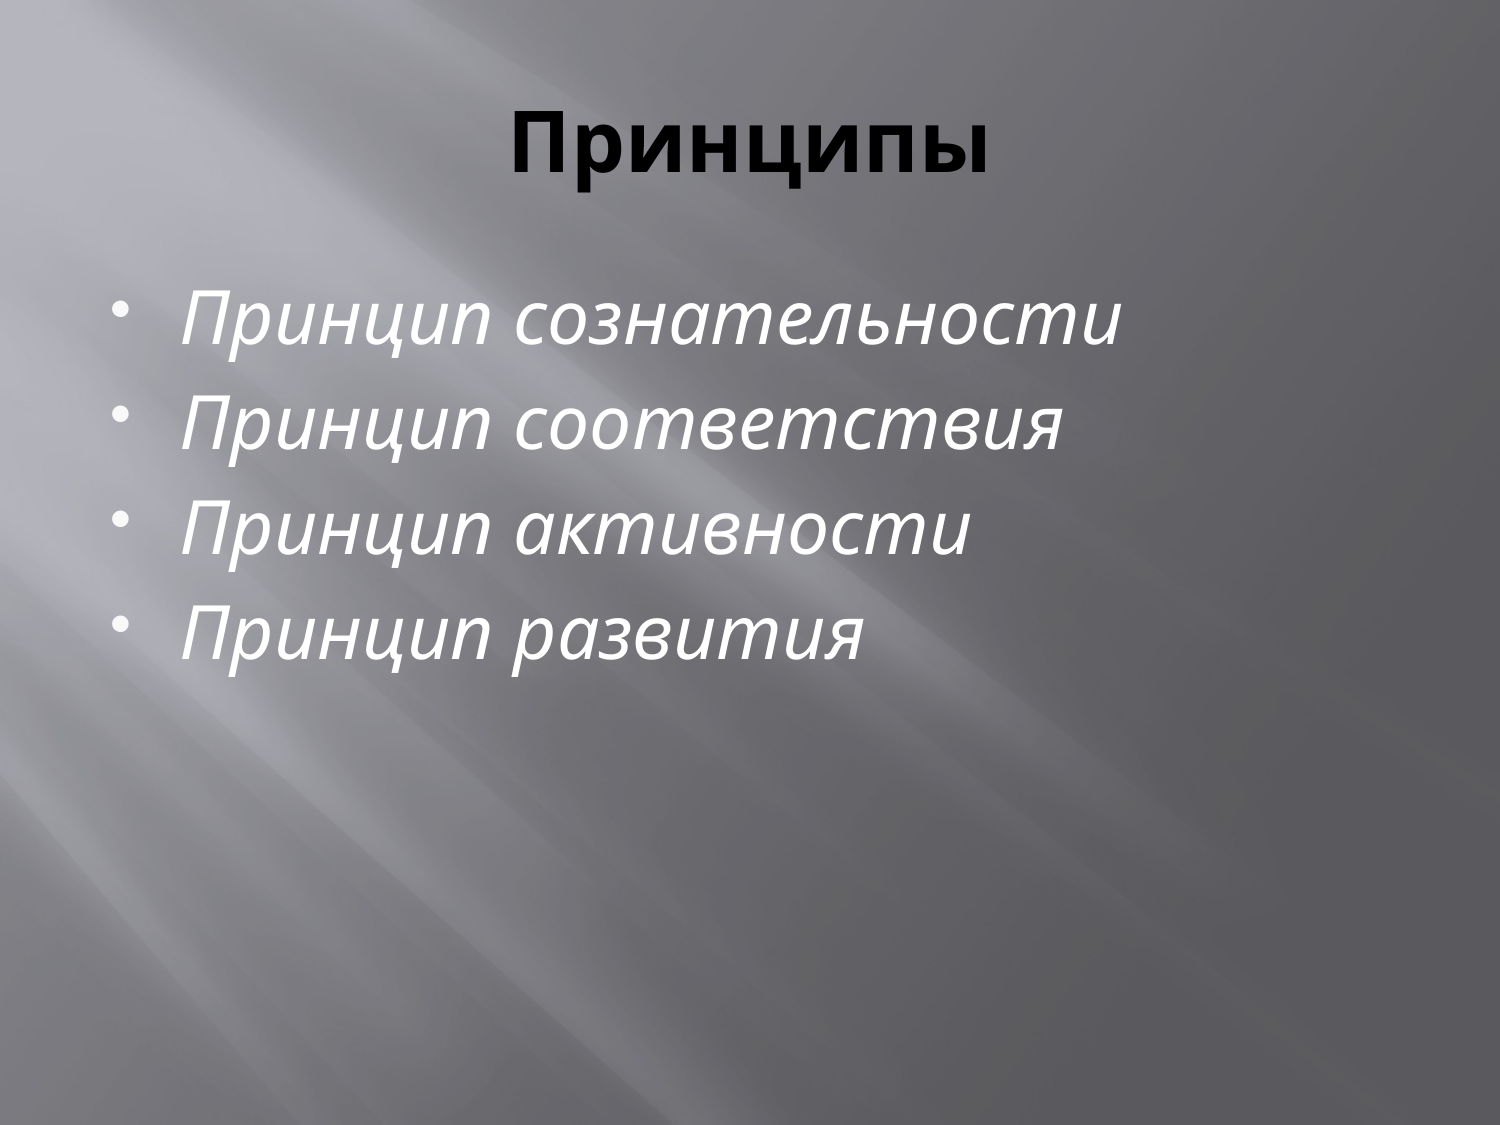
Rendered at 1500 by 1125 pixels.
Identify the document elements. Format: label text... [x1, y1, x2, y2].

list Принцип сознательности Принцип соответствия Принцип активности Принцип развития [75, 262, 1425, 1035]
title Принципы [75, 45, 1425, 233]
